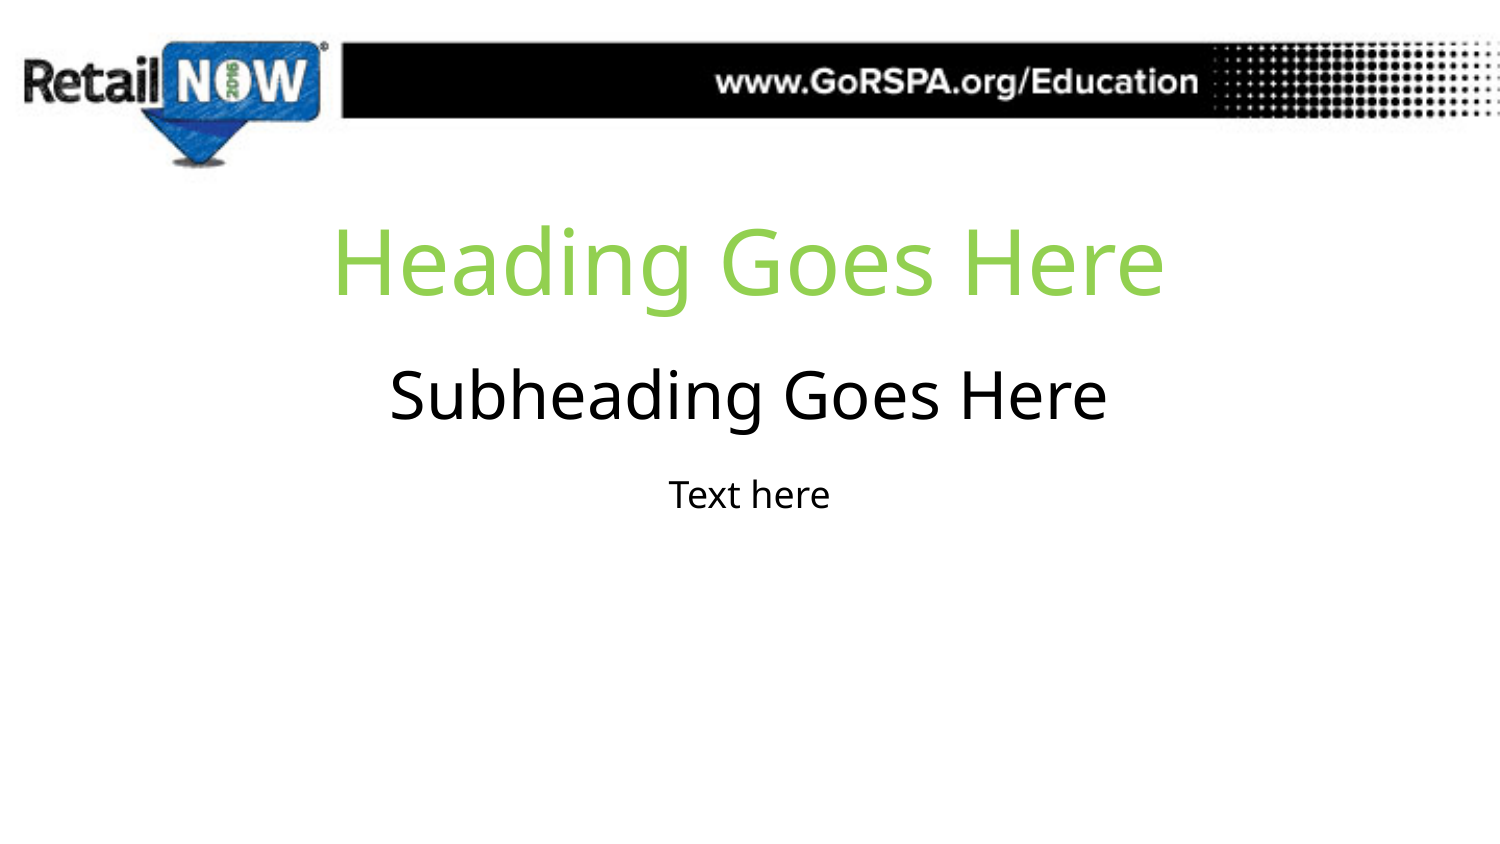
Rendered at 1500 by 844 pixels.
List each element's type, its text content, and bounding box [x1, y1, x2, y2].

text_box Heading Goes Here [252, 196, 1247, 322]
text_box Subheading Goes Here [295, 345, 1205, 440]
text_box Text here [295, 463, 1205, 524]
picture [0, 0, 1500, 844]
